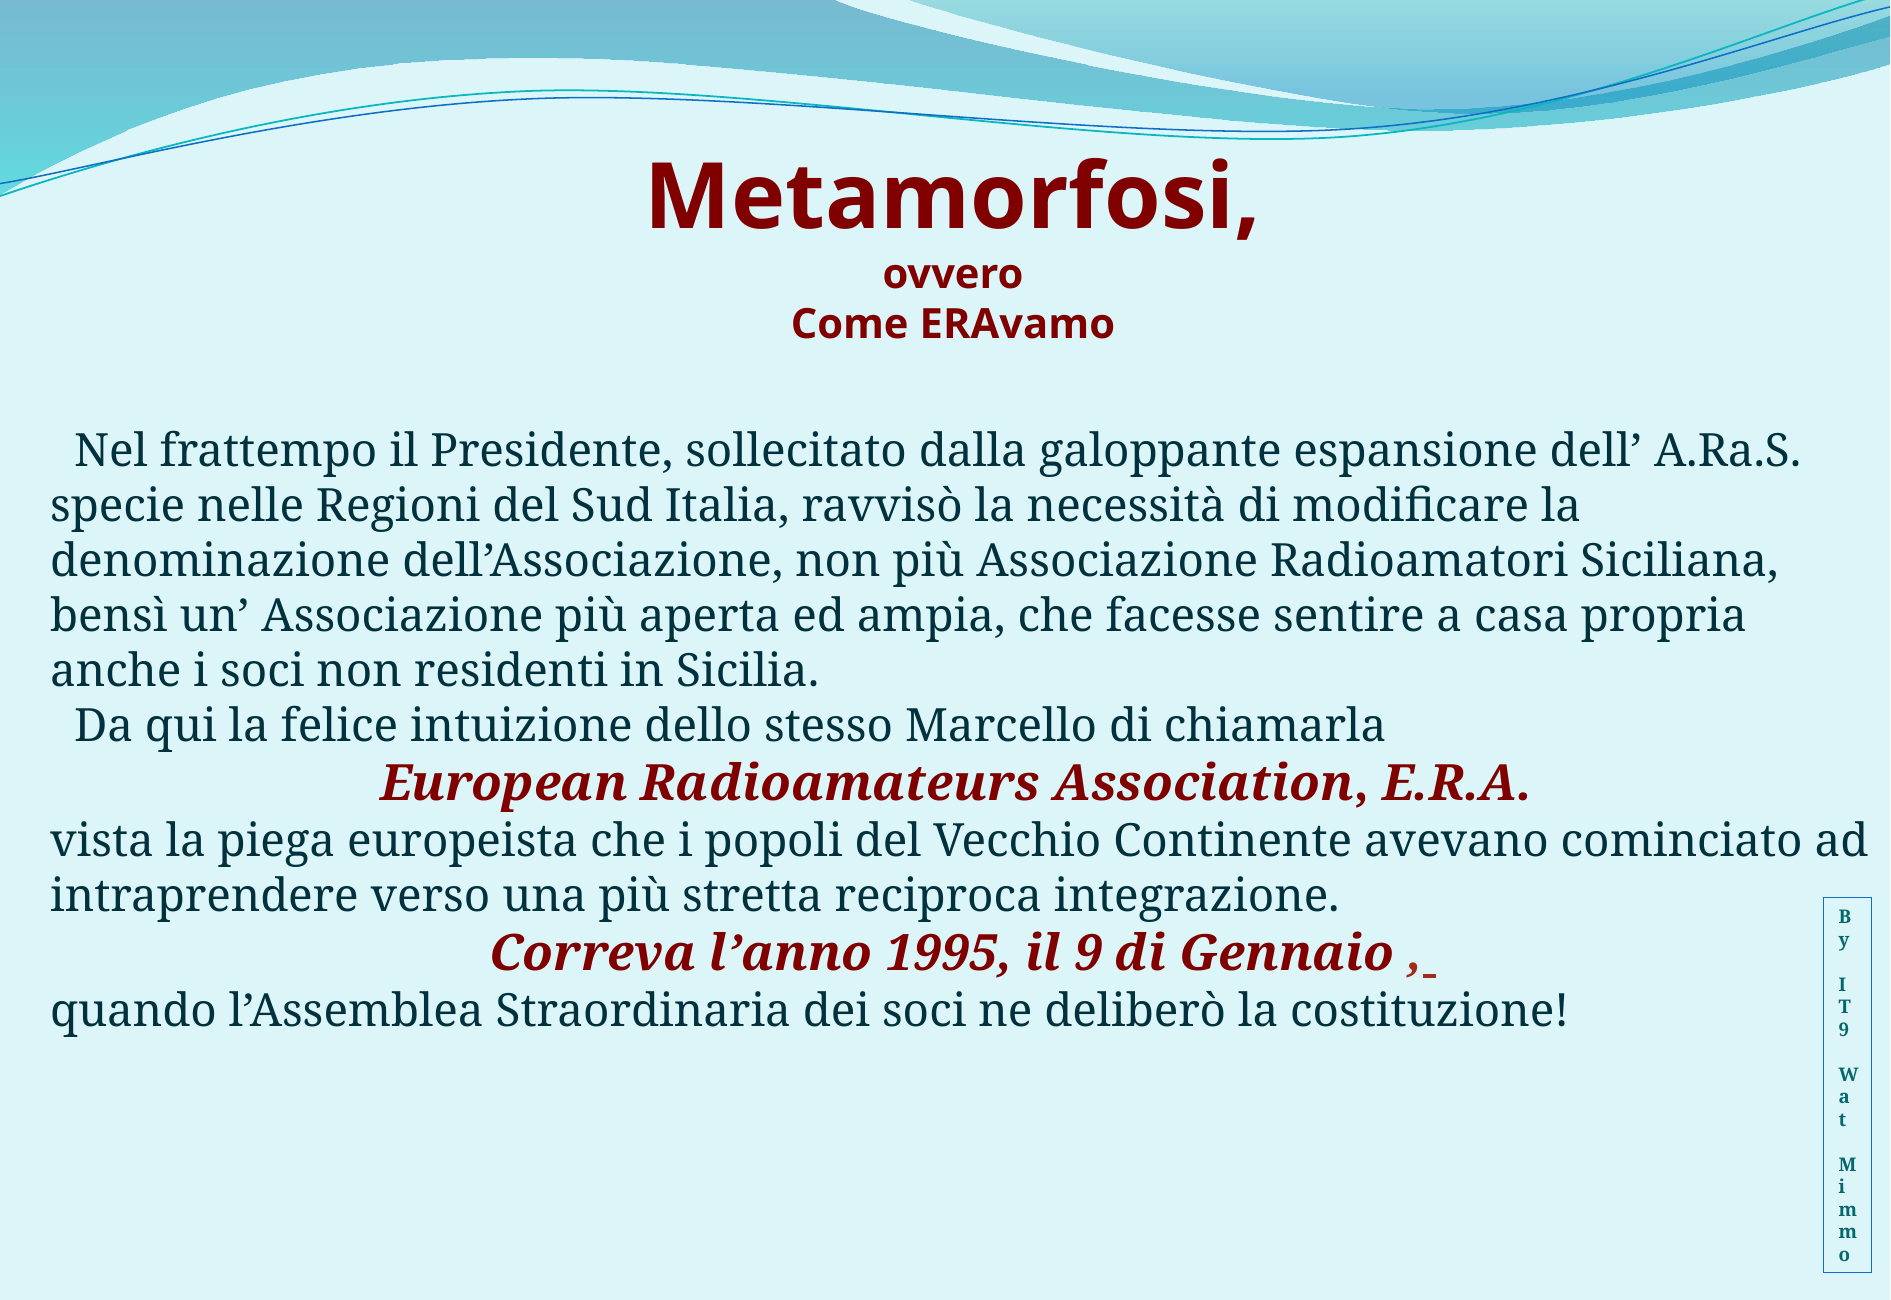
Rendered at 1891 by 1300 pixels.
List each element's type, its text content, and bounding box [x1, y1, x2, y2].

text_box By IT9 Wat Mimmo [1823, 897, 1872, 1273]
text_box Metamorfosi, ovvero Come ERAvamo [480, 129, 1426, 355]
text_box Nel frattempo il Presidente, sollecitato dalla galoppante espansione dell’ A.Ra.S. specie nelle Regioni del Sud Italia, ravvisò la necessità di modificare la denominazione dell’Associazione, non più Associazione Radioamatori Siciliana, bensì un’ Associazione più aperta ed ampia, che facesse sentire a casa propria anche i soci non residenti in Sicilia. Da qui la felice intuizione dello stesso Marcello di chiamarla European Radioamateurs Association, E.R.A. vista la piega europeista che i popoli del Vecchio Continente avevano cominciato ad intraprendere verso una più stretta reciproca integrazione. Correva l’anno 1995, il 9 di Gennaio , quando l’Assemblea Straordinaria dei soci ne deliberò la costituzione! [35, 413, 1891, 1098]
